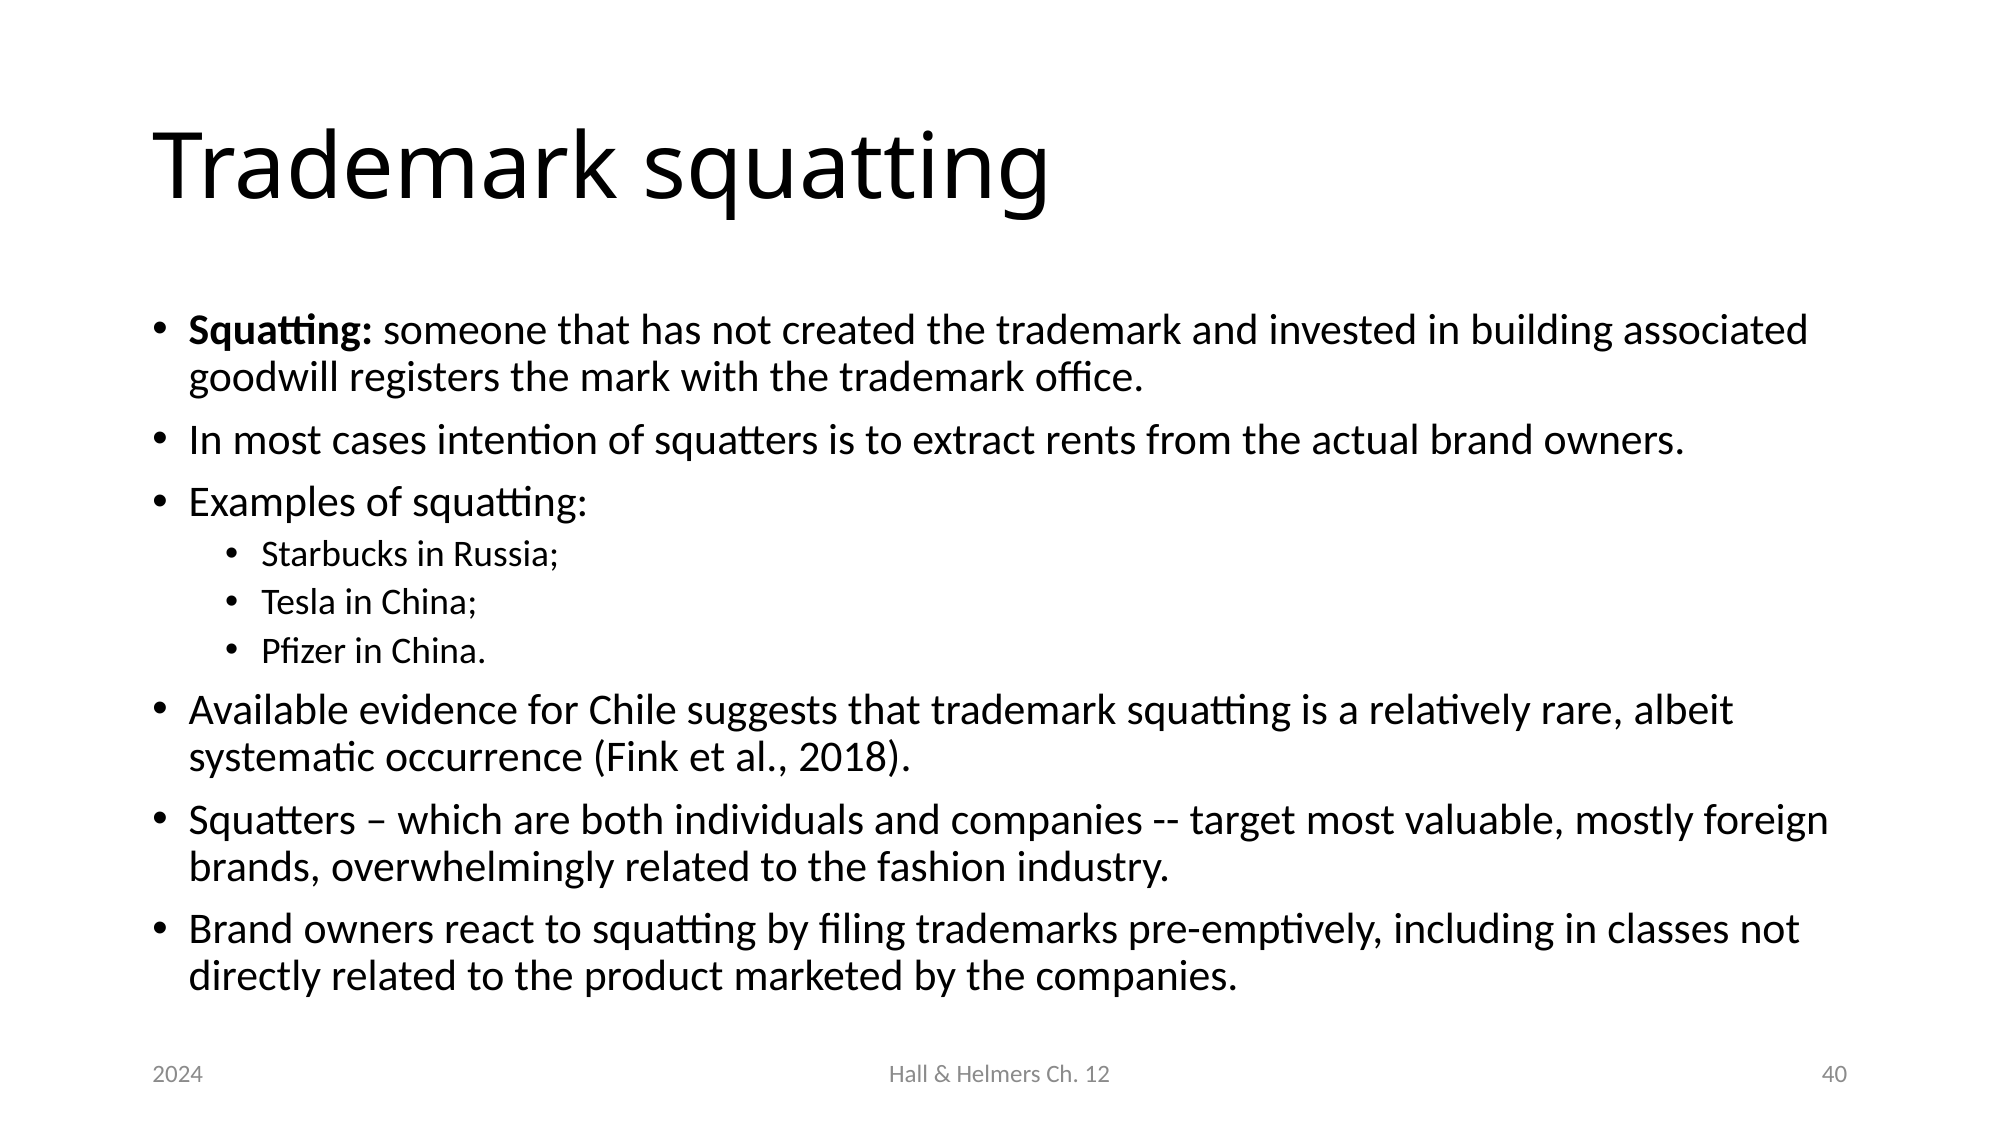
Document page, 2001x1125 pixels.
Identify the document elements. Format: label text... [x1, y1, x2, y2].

title Trademark squatting [137, 59, 1863, 278]
slide_number 2024 [137, 1042, 588, 1103]
list Squatting: someone that has not created the trademark and invested in building associated goodwill registers the mark with the trademark office. In most cases intention of squatters is to extract rents from the actual brand owners. Examples of squatting: Starbucks in Russia; Tesla in China; Pfizer in China. Available evidence for Chile suggests that trademark squatting is a relatively rare, albeit systematic occurrence (Fink et al., 2018). Squatters – which are both individuals and companies -- target most valuable, mostly foreign brands, overwhelmingly related to the fashion industry. Brand owners react to squatting by filing trademarks pre-emptively, including in classes not directly related to the product marketed by the companies. [137, 299, 1863, 1014]
footer Hall & Helmers Ch. 12 [662, 1042, 1338, 1103]
slide_number 40 [1412, 1042, 1863, 1103]
